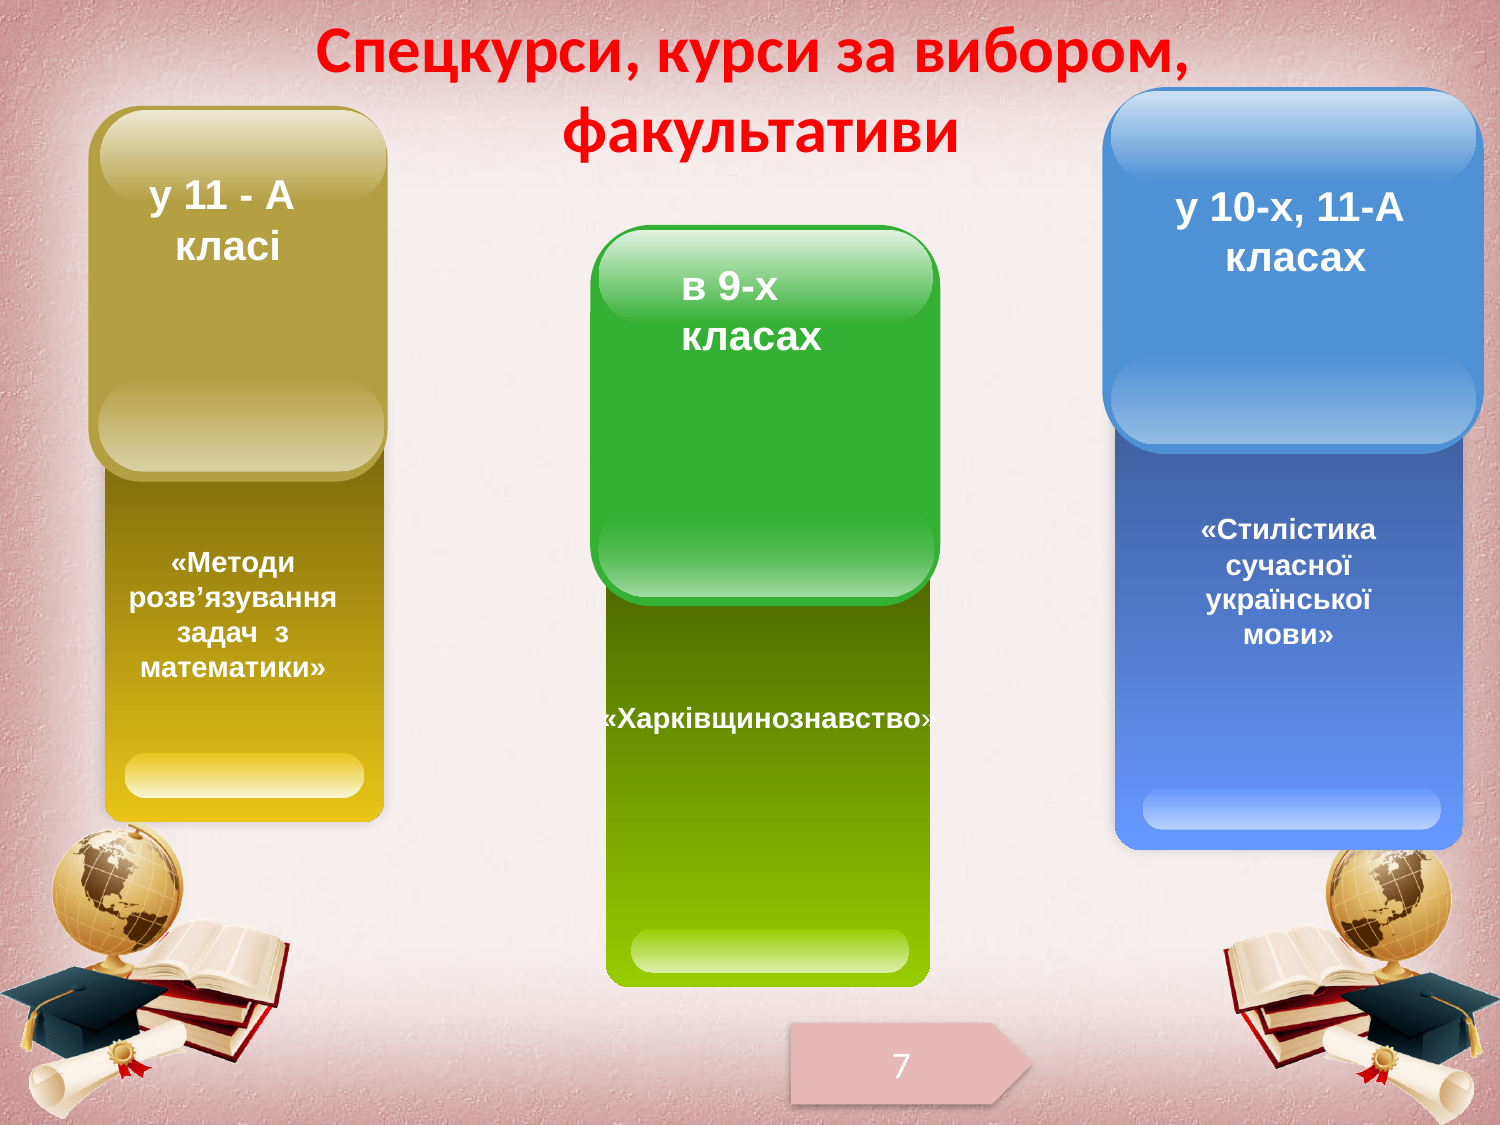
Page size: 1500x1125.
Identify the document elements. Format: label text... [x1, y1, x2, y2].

picture [0, 817, 290, 1119]
picture [1223, 823, 1500, 1125]
text_box 7 [790, 1023, 1033, 1105]
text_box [1102, 86, 1485, 851]
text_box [88, 105, 388, 823]
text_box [584, 224, 954, 988]
text_box Спецкурси, курси за вибором, факультативи [301, 0, 1207, 174]
